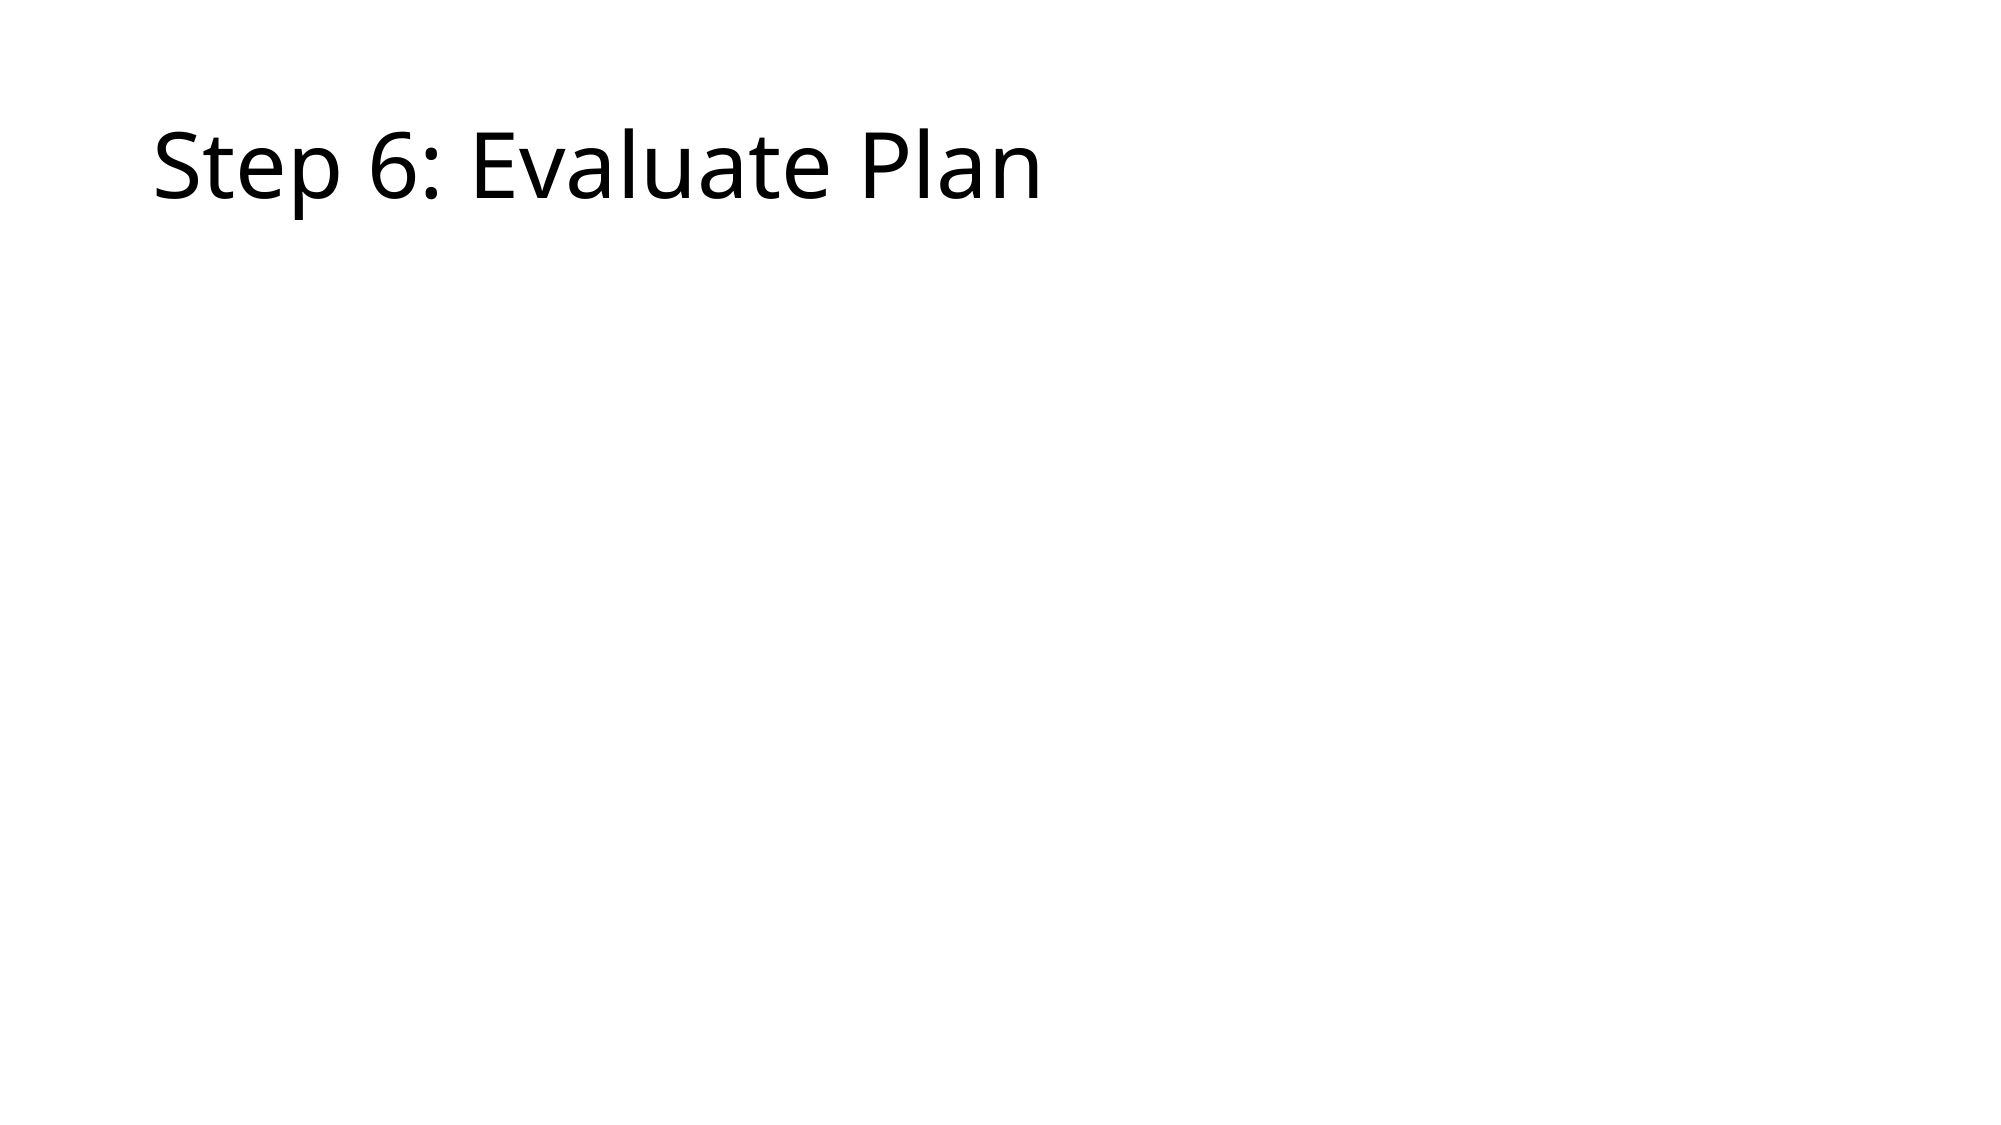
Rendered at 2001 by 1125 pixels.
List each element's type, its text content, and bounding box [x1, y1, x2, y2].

title Step 6: Evaluate Plan [137, 59, 1863, 278]
